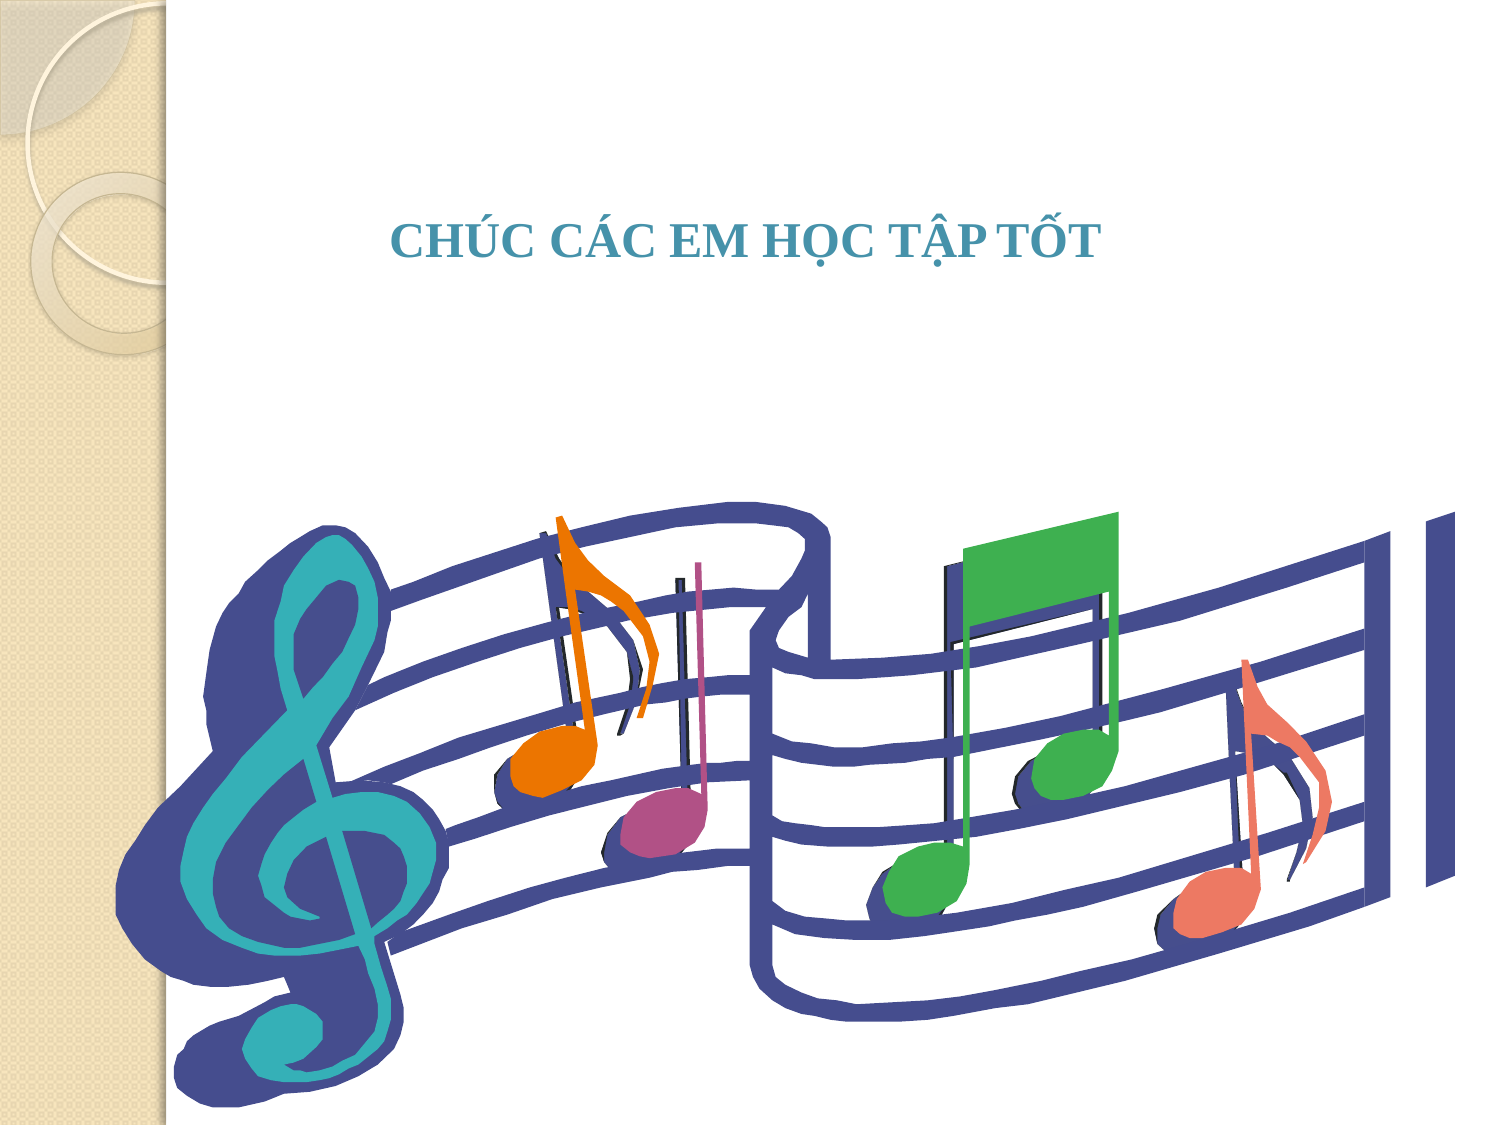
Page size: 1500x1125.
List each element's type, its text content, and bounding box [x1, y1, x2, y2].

text_box CHÚC CÁC EM HỌC TẬP TỐT [375, 199, 1325, 275]
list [112, 499, 1462, 1111]
